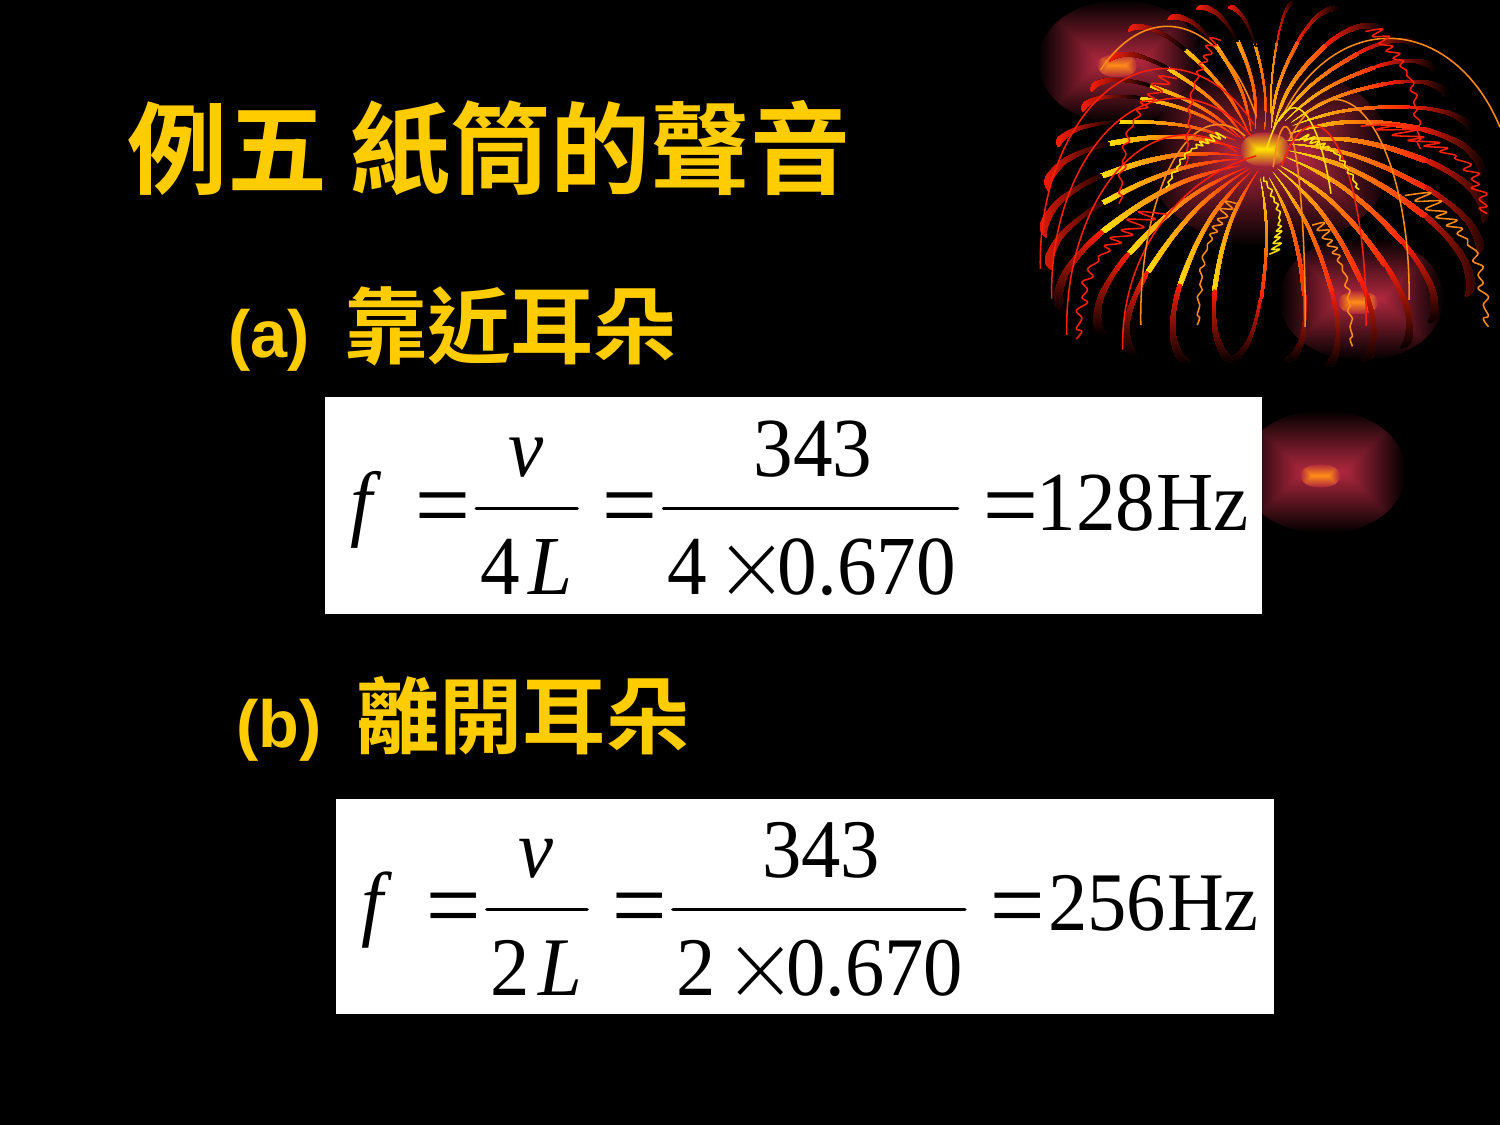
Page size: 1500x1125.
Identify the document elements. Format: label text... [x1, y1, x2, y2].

text_box (b) 離開耳朵 [147, 657, 1173, 810]
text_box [324, 396, 1263, 615]
title 例五 紙筒的聲音 [112, 49, 1388, 244]
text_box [336, 798, 1275, 1015]
list (a) 靠近耳朵 [194, 266, 1220, 410]
